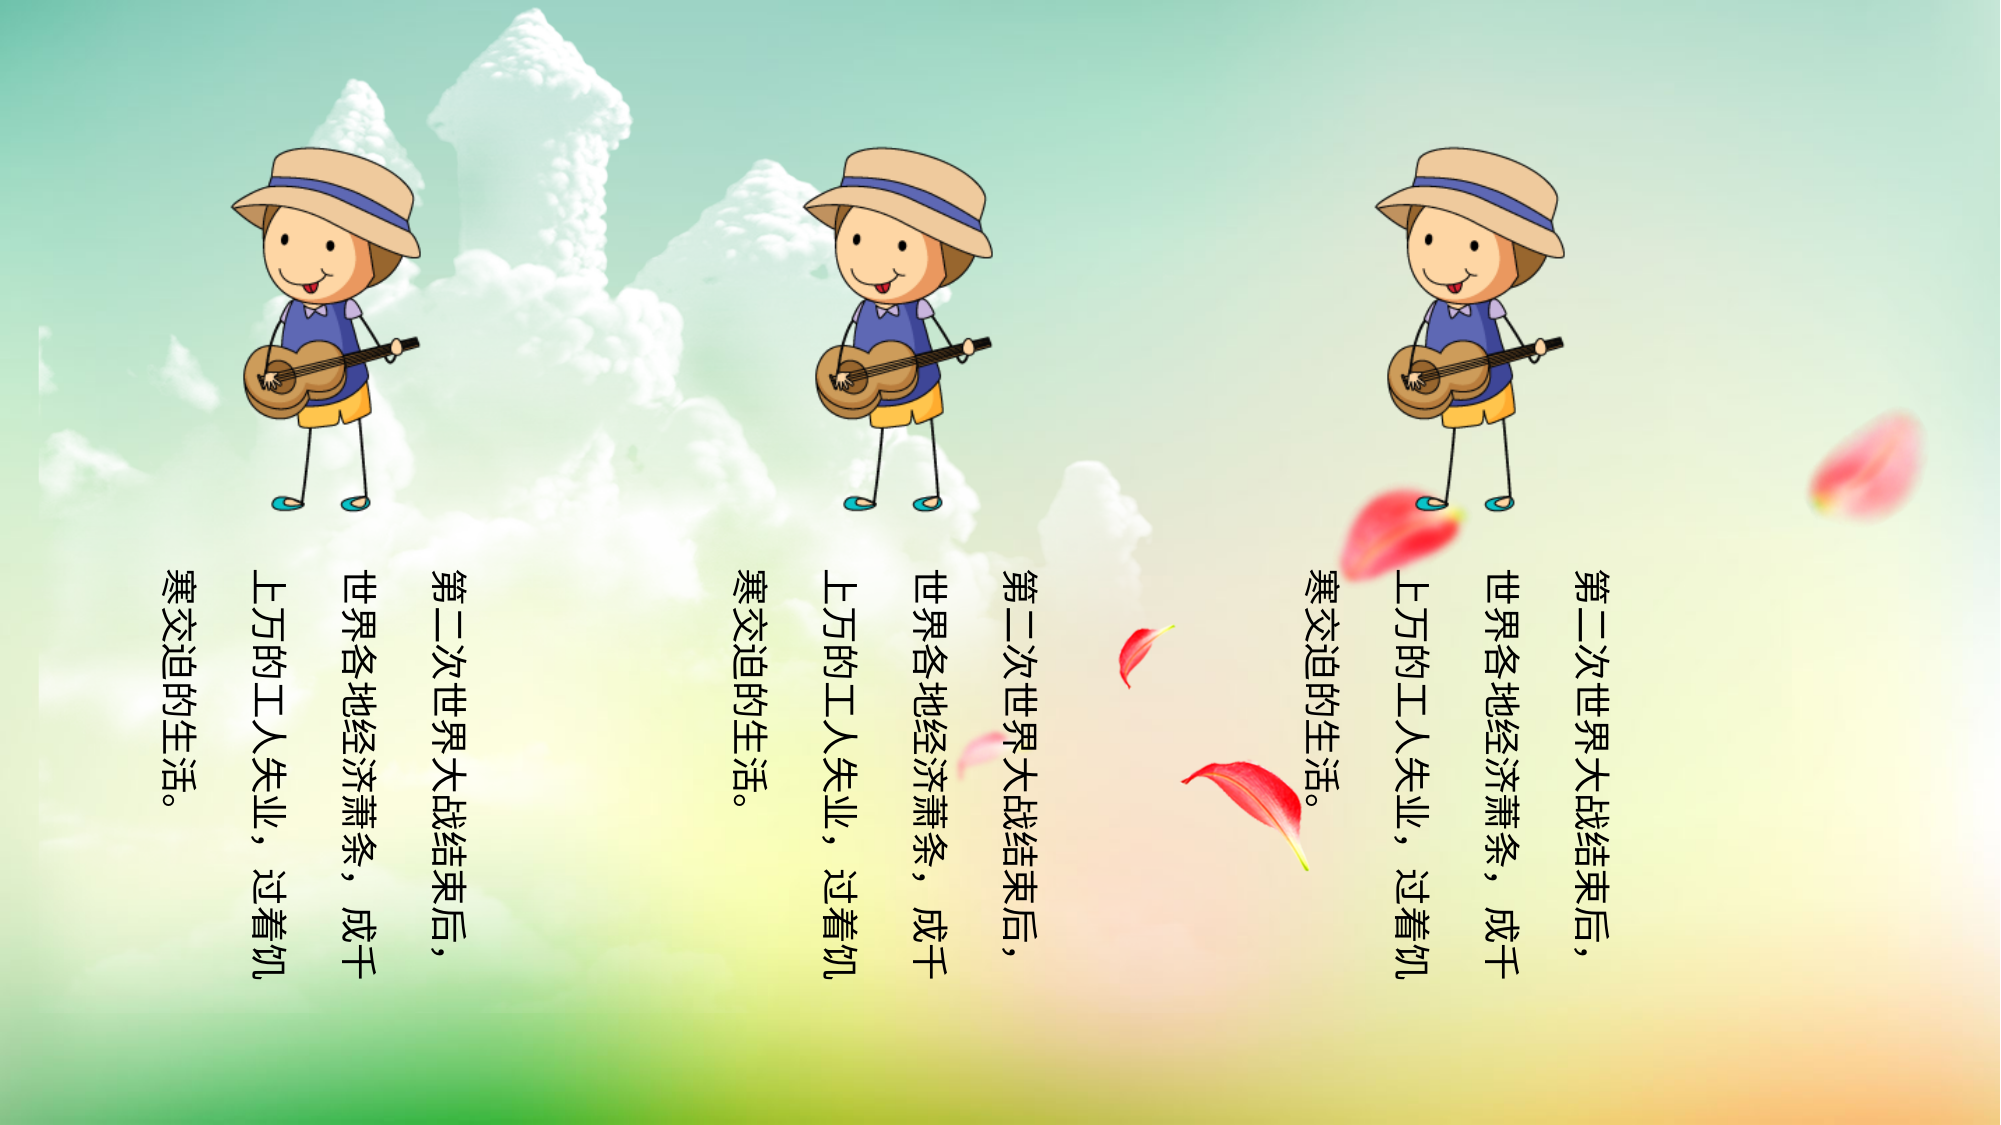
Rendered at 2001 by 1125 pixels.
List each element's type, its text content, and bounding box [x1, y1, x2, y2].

text_box 第二次世界大战结束后，世界各地经济萧条，成千上万的工人失业，过着饥寒交迫的生活。 [131, 554, 525, 997]
text_box 第二次世界大战结束后，世界各地经济萧条，成千上万的工人失业，过着饥寒交迫的生活。 [1274, 554, 1669, 997]
text_box 第二次世界大战结束后，世界各地经济萧条，成千上万的工人失业，过着饥寒交迫的生活。 [703, 554, 1097, 997]
picture [0, 0, 2000, 1125]
